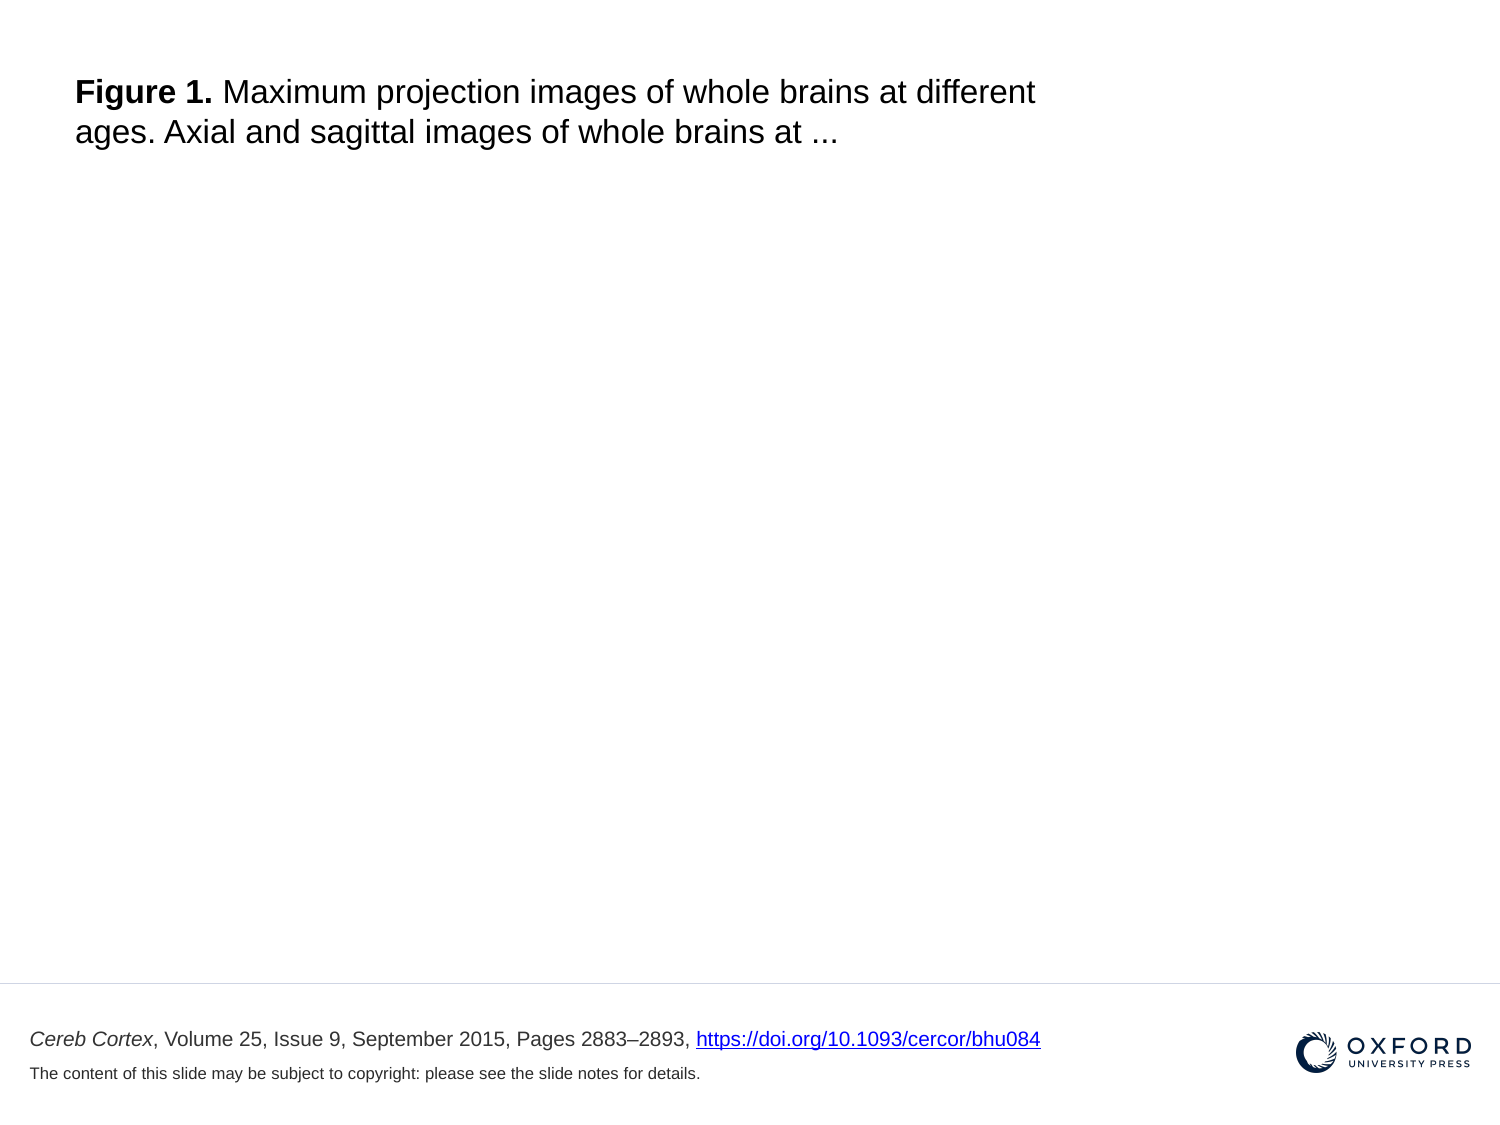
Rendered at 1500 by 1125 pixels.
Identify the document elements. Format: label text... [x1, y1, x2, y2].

footer Cereb Cortex, Volume 25, Issue 9, September 2015, Pages 2883–2893, https://doi.org/10.1093/cercor/bhu084 The content of this slide may be subject to copyright: please see the slide notes for details. [0, 983, 1260, 1125]
title Figure 1. Maximum projection images of whole brains at different ages. Axial and sagittal images of whole brains at ... [75, 69, 1078, 171]
picture [1296, 1032, 1471, 1073]
